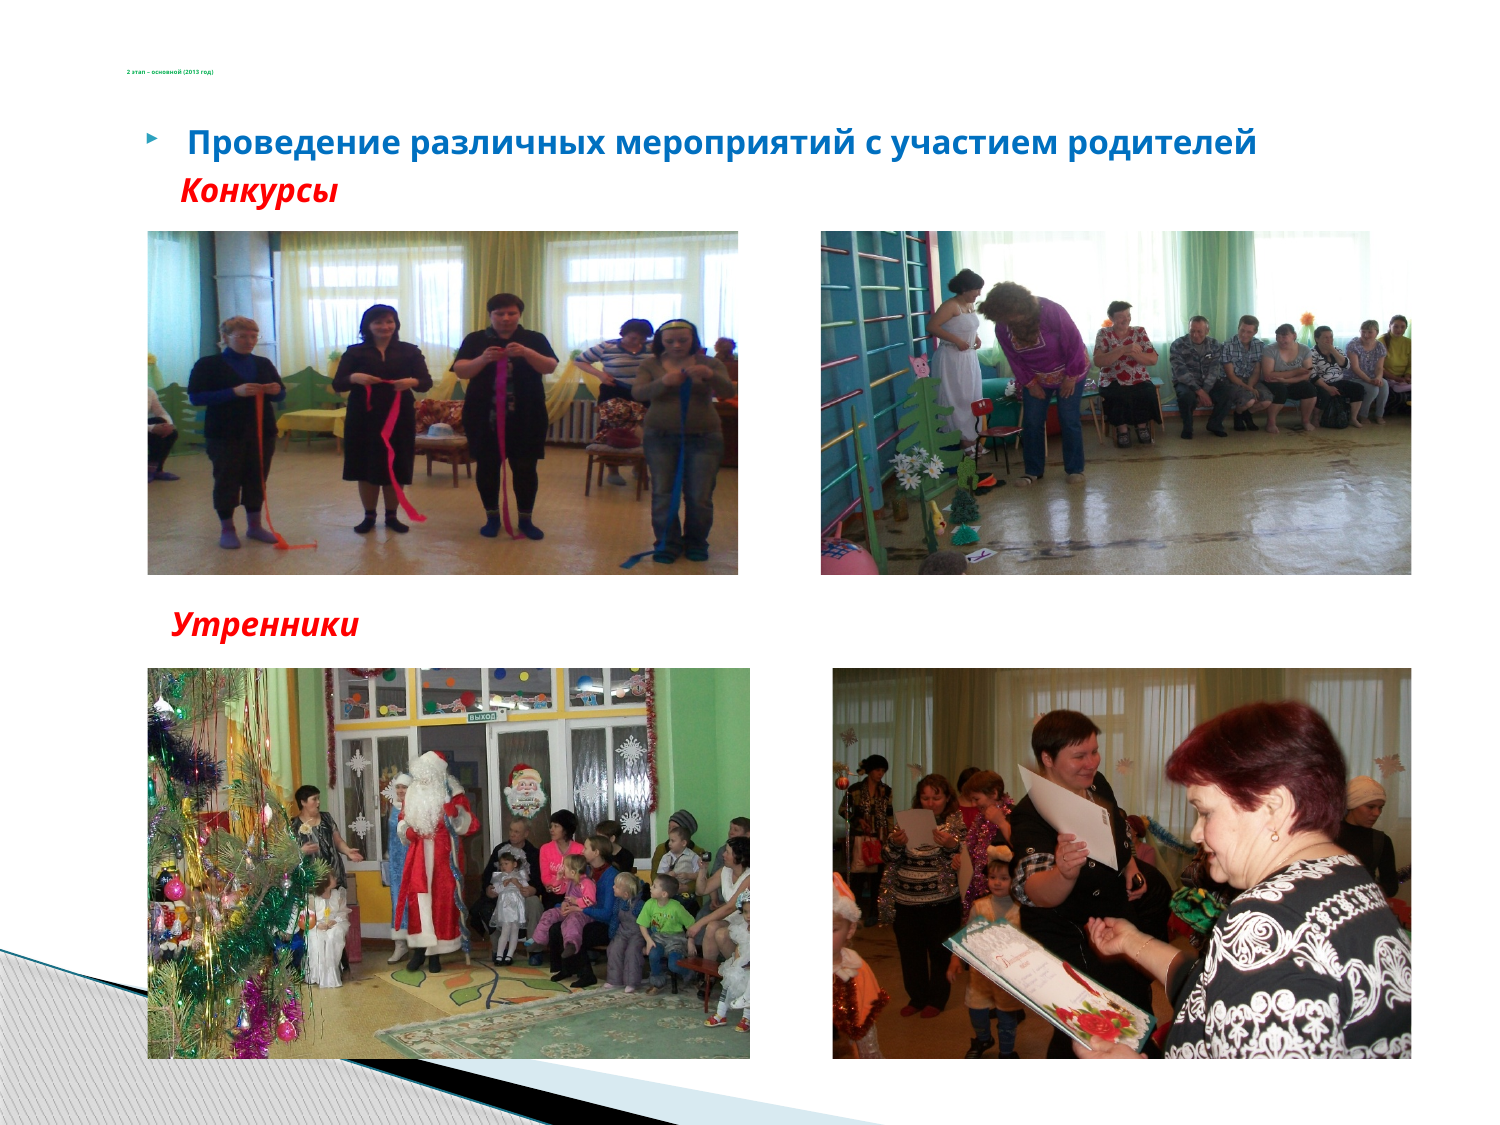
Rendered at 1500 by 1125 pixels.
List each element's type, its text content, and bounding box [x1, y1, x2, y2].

picture [147, 231, 739, 575]
list Проведение различных мероприятий с участием родителей Конкурсы Утренники [112, 114, 1425, 986]
title 2 этап – основной (2013 год) [112, 30, 1425, 114]
picture [820, 231, 1412, 575]
picture [147, 668, 751, 1059]
picture [832, 668, 1412, 1059]
